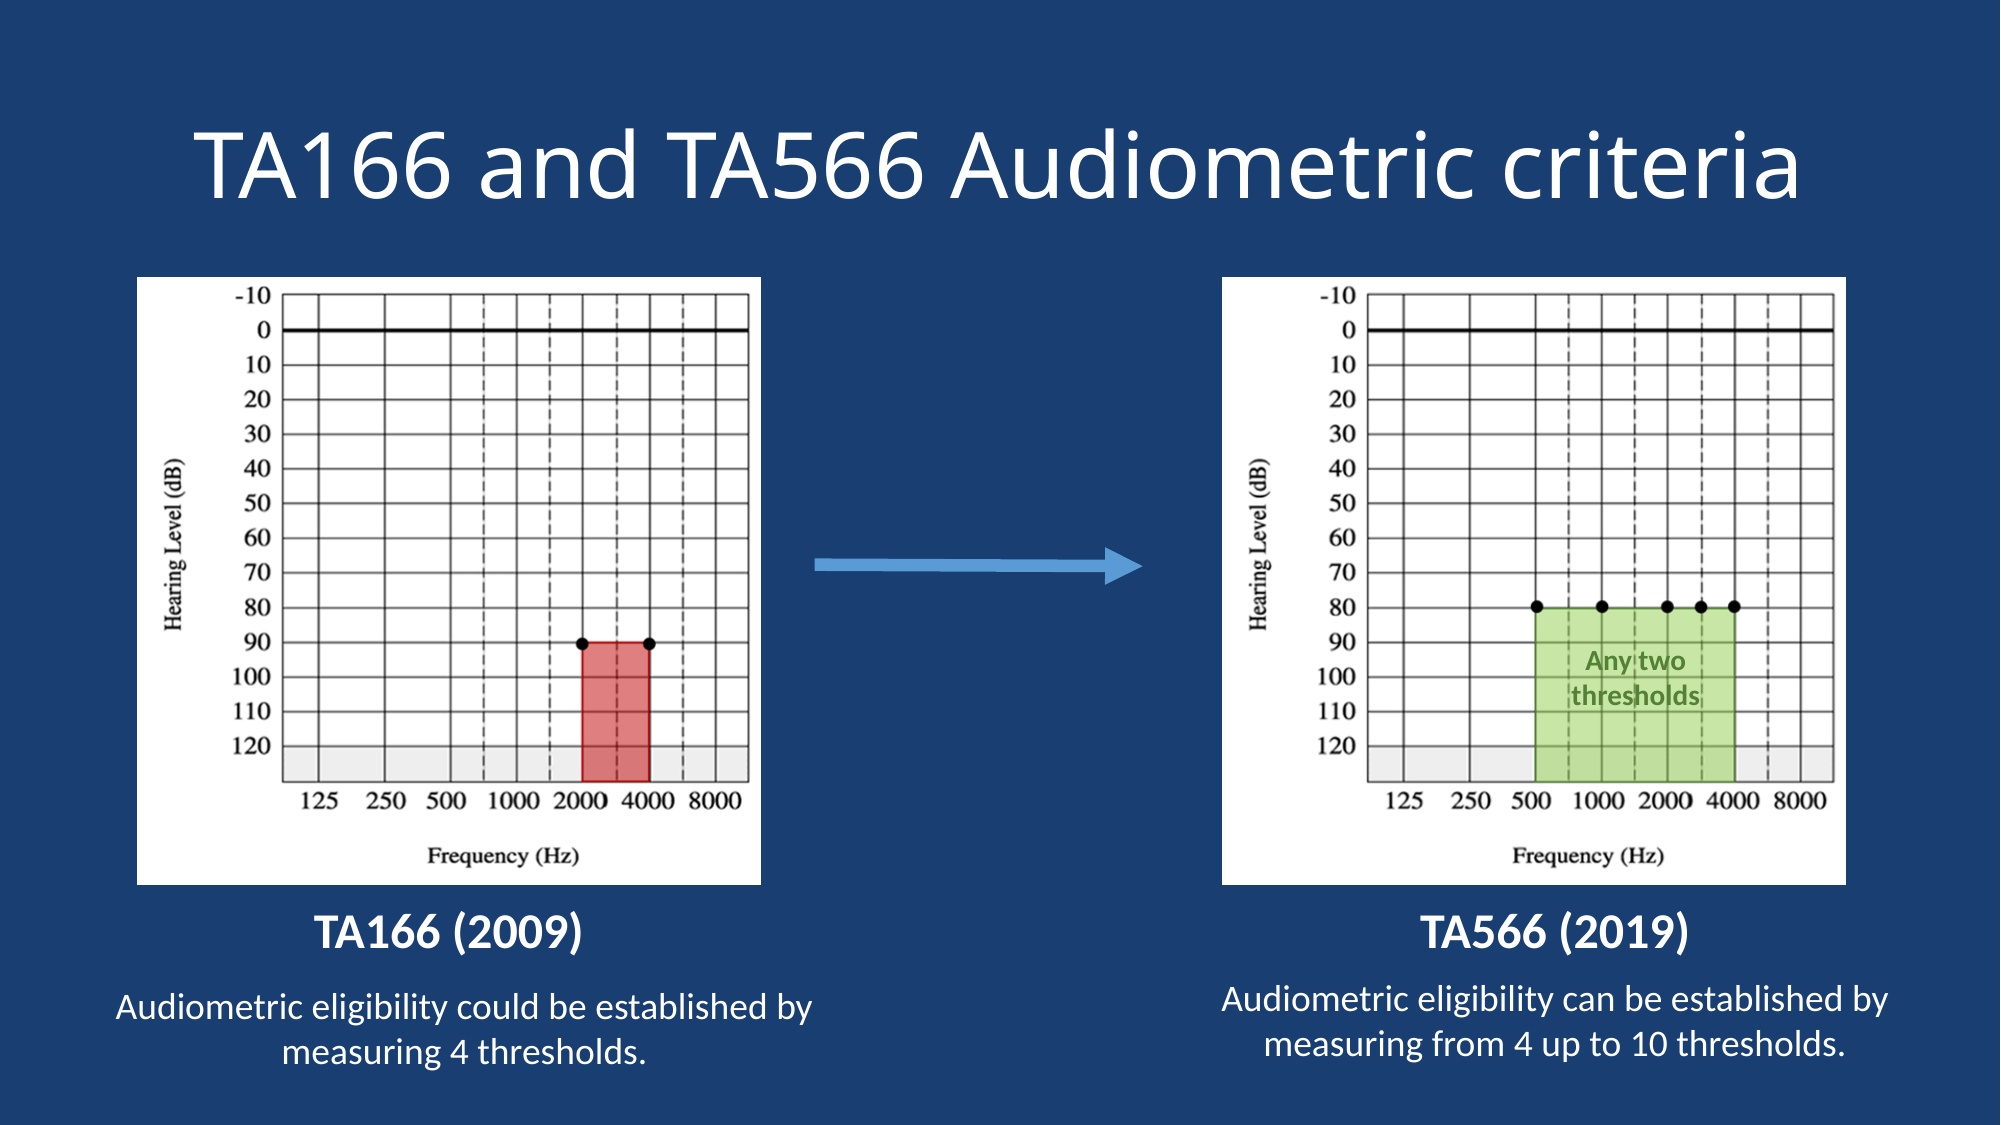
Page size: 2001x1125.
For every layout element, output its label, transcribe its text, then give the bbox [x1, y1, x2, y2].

picture [1222, 277, 1846, 885]
text_box Audiometric eligibility can be established by measuring from 4 up to 10 thresholds. [1160, 966, 1950, 1072]
text_box Audiometric eligibility could be established by measuring 4 thresholds. [52, 974, 877, 1080]
text_box TA566 (2019) [1390, 891, 1720, 966]
text_box TA166 (2009) [284, 891, 614, 966]
picture [137, 277, 761, 885]
title TA166 and TA566 Audiometric criteria [137, 59, 1863, 278]
